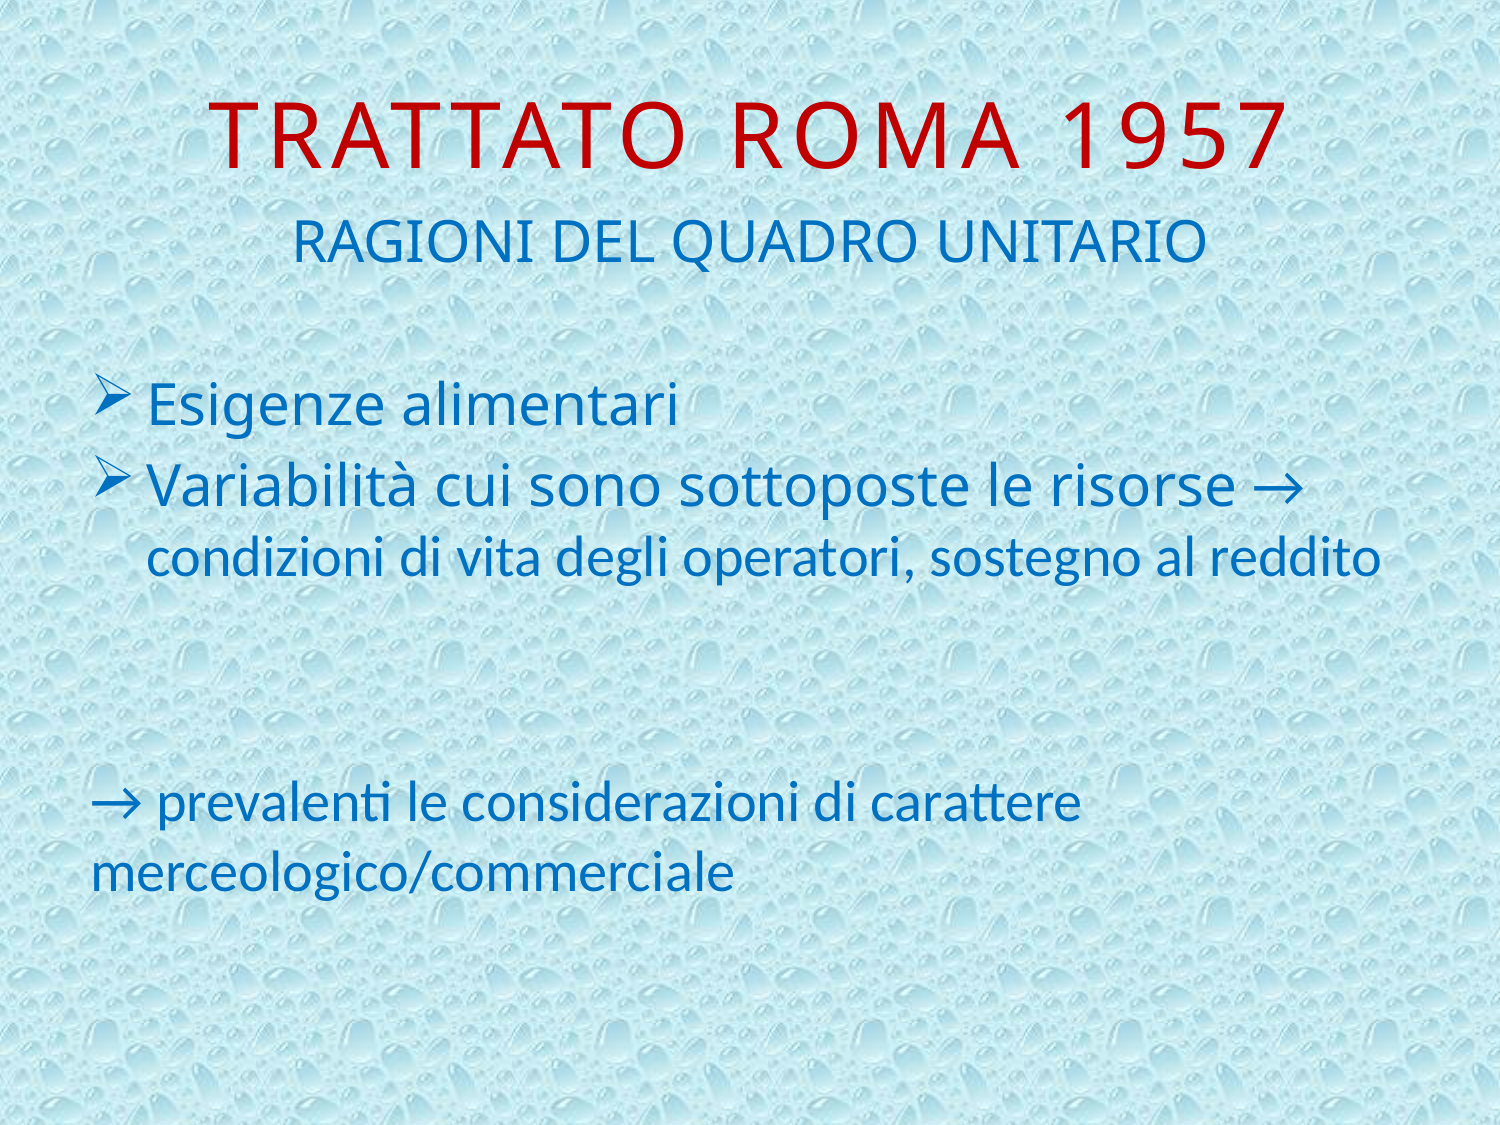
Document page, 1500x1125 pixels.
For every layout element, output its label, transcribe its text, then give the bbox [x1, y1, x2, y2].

title Trattato Roma 1957 [75, 66, 1425, 196]
list RAGIONI DEL QUADRO UNITARIO Esigenze alimentari Variabilità cui sono sottoposte le risorse → condizioni di vita degli operatori, sostegno al reddito → prevalenti le considerazioni di carattere merceologico/commerciale [75, 196, 1425, 1106]
